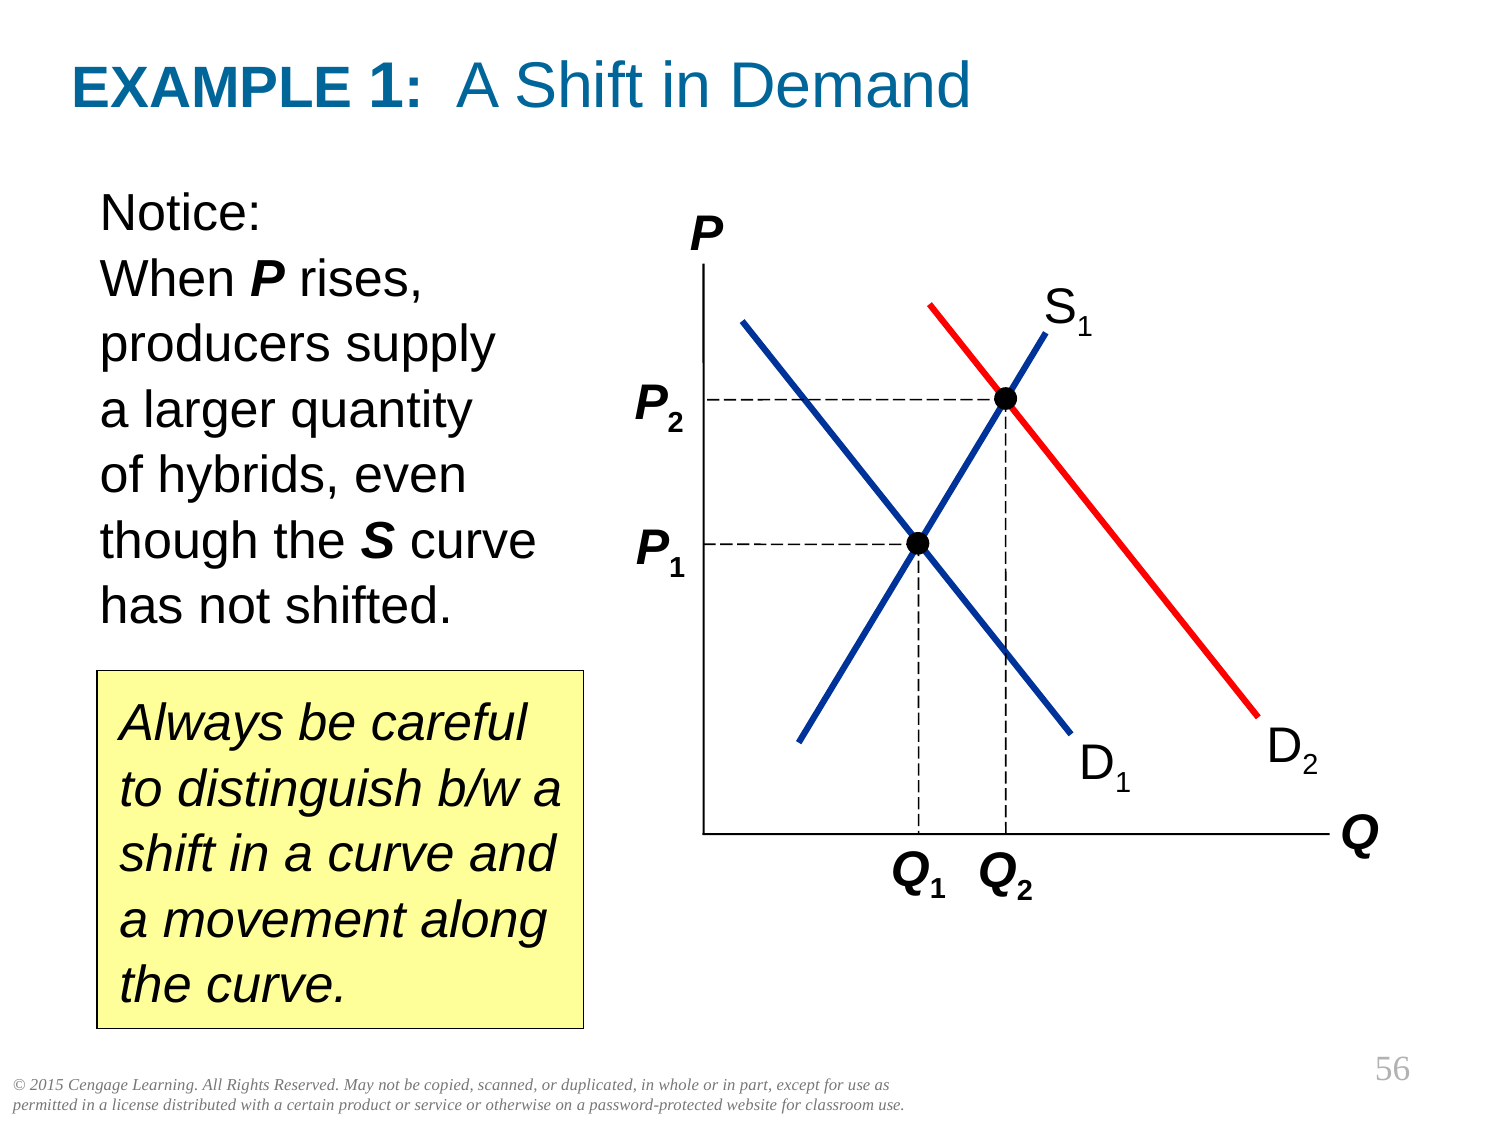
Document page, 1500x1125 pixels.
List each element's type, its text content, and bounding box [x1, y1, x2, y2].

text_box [798, 266, 1117, 512]
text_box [929, 303, 1338, 781]
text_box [741, 320, 793, 512]
text_box Notice: When P rises, producers supply a larger quantity of hybrids, even though the S curve has not shifted. [84, 168, 572, 642]
text_box P2 [619, 369, 666, 438]
text_box Q2 [965, 876, 1046, 906]
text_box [963, 789, 1151, 798]
title EXAMPLE 1: A Shift in Demand [56, 26, 1427, 214]
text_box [620, 514, 959, 898]
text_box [671, 193, 1398, 869]
text_box Always be careful to distinguish b/w a shift in a curve and a movement along the curve. [96, 670, 584, 1029]
